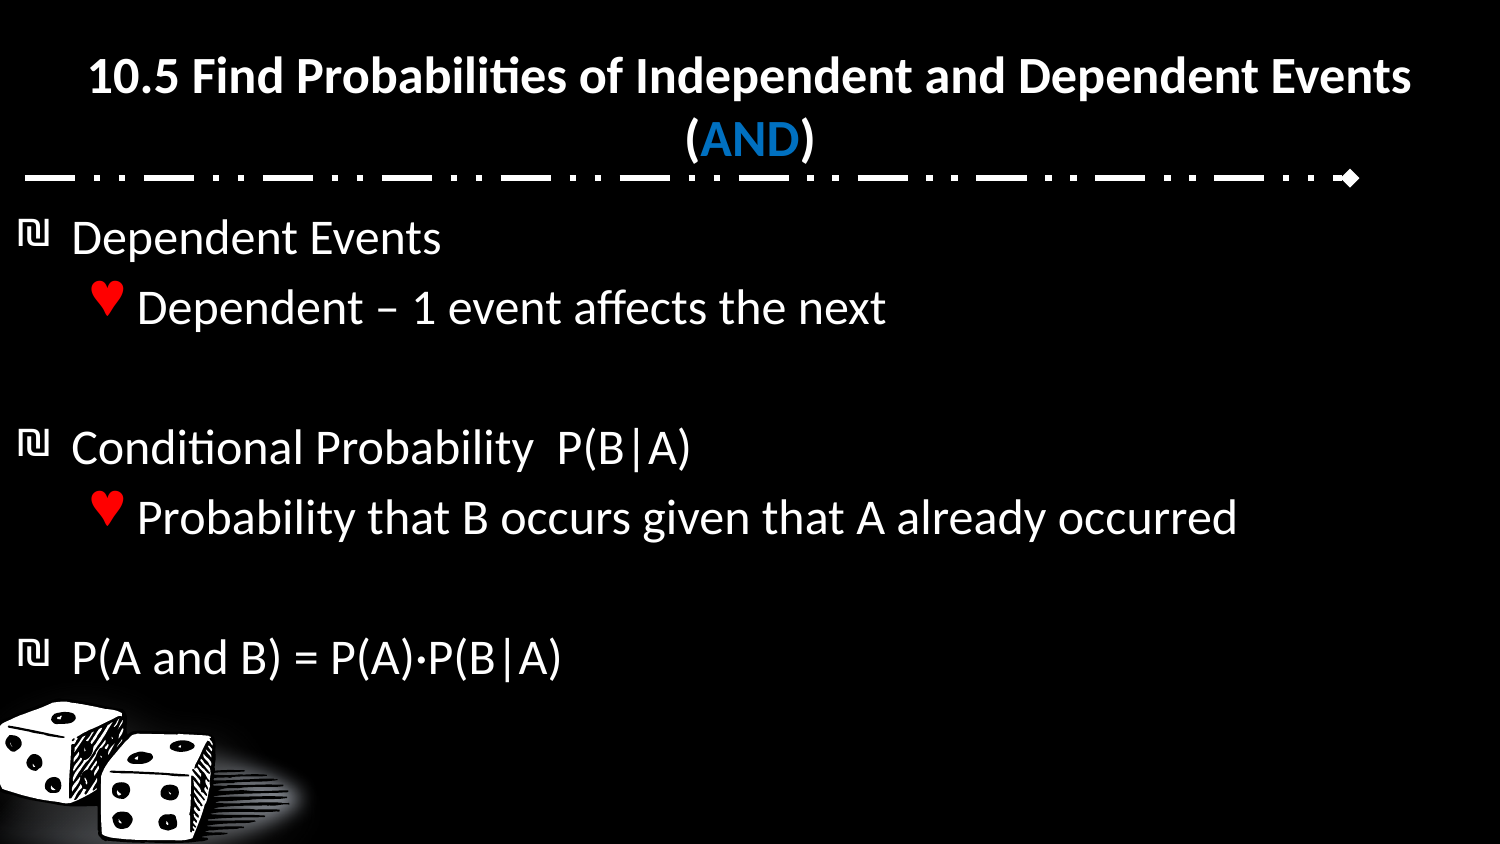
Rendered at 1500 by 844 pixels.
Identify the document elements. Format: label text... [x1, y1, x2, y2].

title 10.5 Find Probabilities of Independent and Dependent Events (AND) [0, 33, 1500, 175]
list Dependent Events Dependent – 1 event affects the next Conditional Probability P(B|A) Probability that B occurs given that A already occurred P(A and B) = P(A)·P(B|A) [0, 196, 1500, 754]
